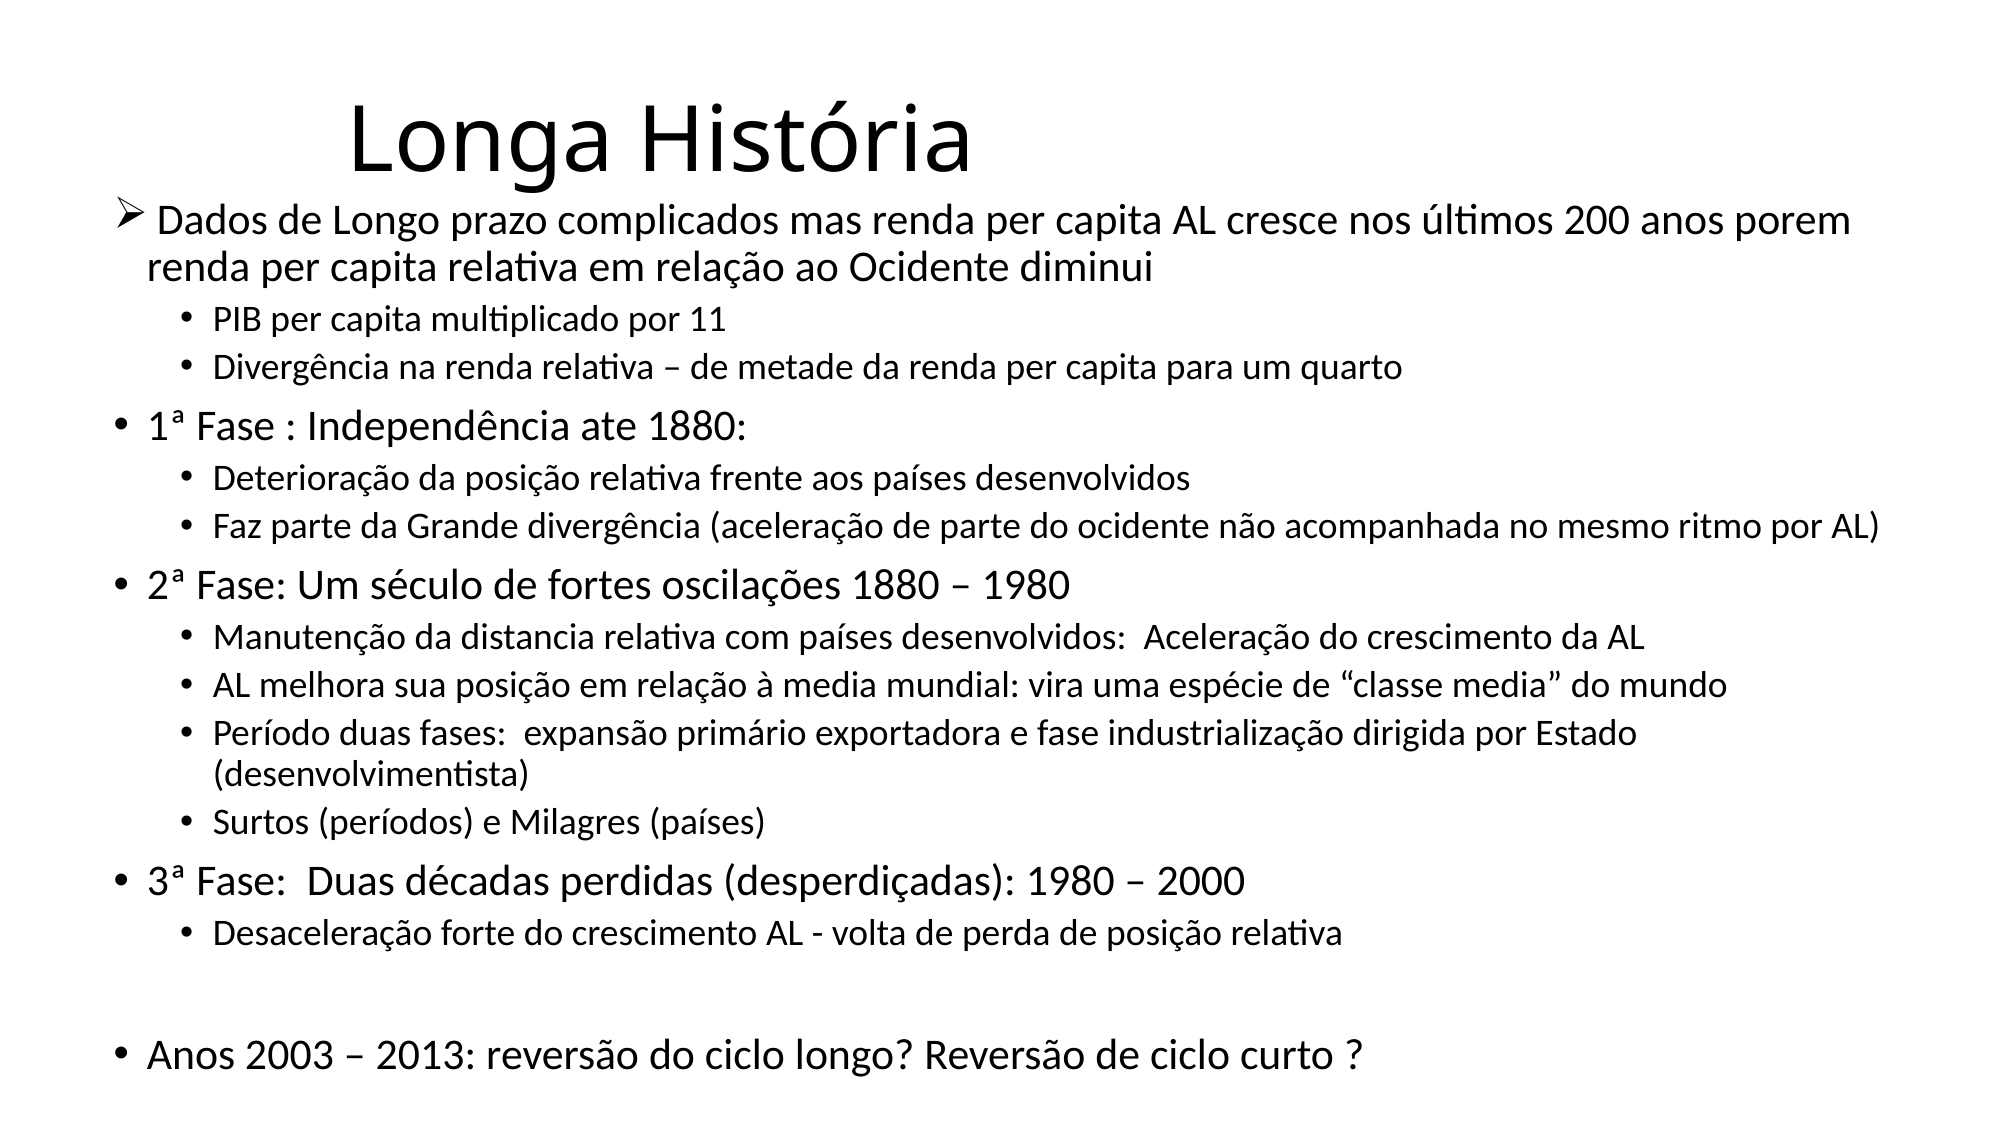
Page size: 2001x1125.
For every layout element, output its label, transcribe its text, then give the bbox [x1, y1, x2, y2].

title Longa História [331, 44, 1600, 189]
list Dados de Longo prazo complicados mas renda per capita AL cresce nos últimos 200 anos porem renda per capita relativa em relação ao Ocidente diminui PIB per capita multiplicado por 11 Divergência na renda relativa – de metade da renda per capita para um quarto 1ª Fase : Independência ate 1880: Deterioração da posição relativa frente aos países desenvolvidos Faz parte da Grande divergência (aceleração de parte do ocidente não acompanhada no mesmo ritmo por AL) 2ª Fase: Um século de fortes oscilações 1880 – 1980 Manutenção da distancia relativa com países desenvolvidos: Aceleração do crescimento da AL AL melhora sua posição em relação à media mundial: vira uma espécie de “classe media” do mundo Período duas fases: expansão primário exportadora e fase industrialização dirigida por Estado (desenvolvimentista) Surtos (períodos) e Milagres (países) 3ª Fase: Duas décadas perdidas (desperdiçadas): 1980 – 2000 Desaceleração forte do crescimento AL - volta de perda de posição relativa Anos 2003 – 2013: reversão do ciclo longo? Reversão de ciclo curto ? [98, 189, 1929, 1100]
